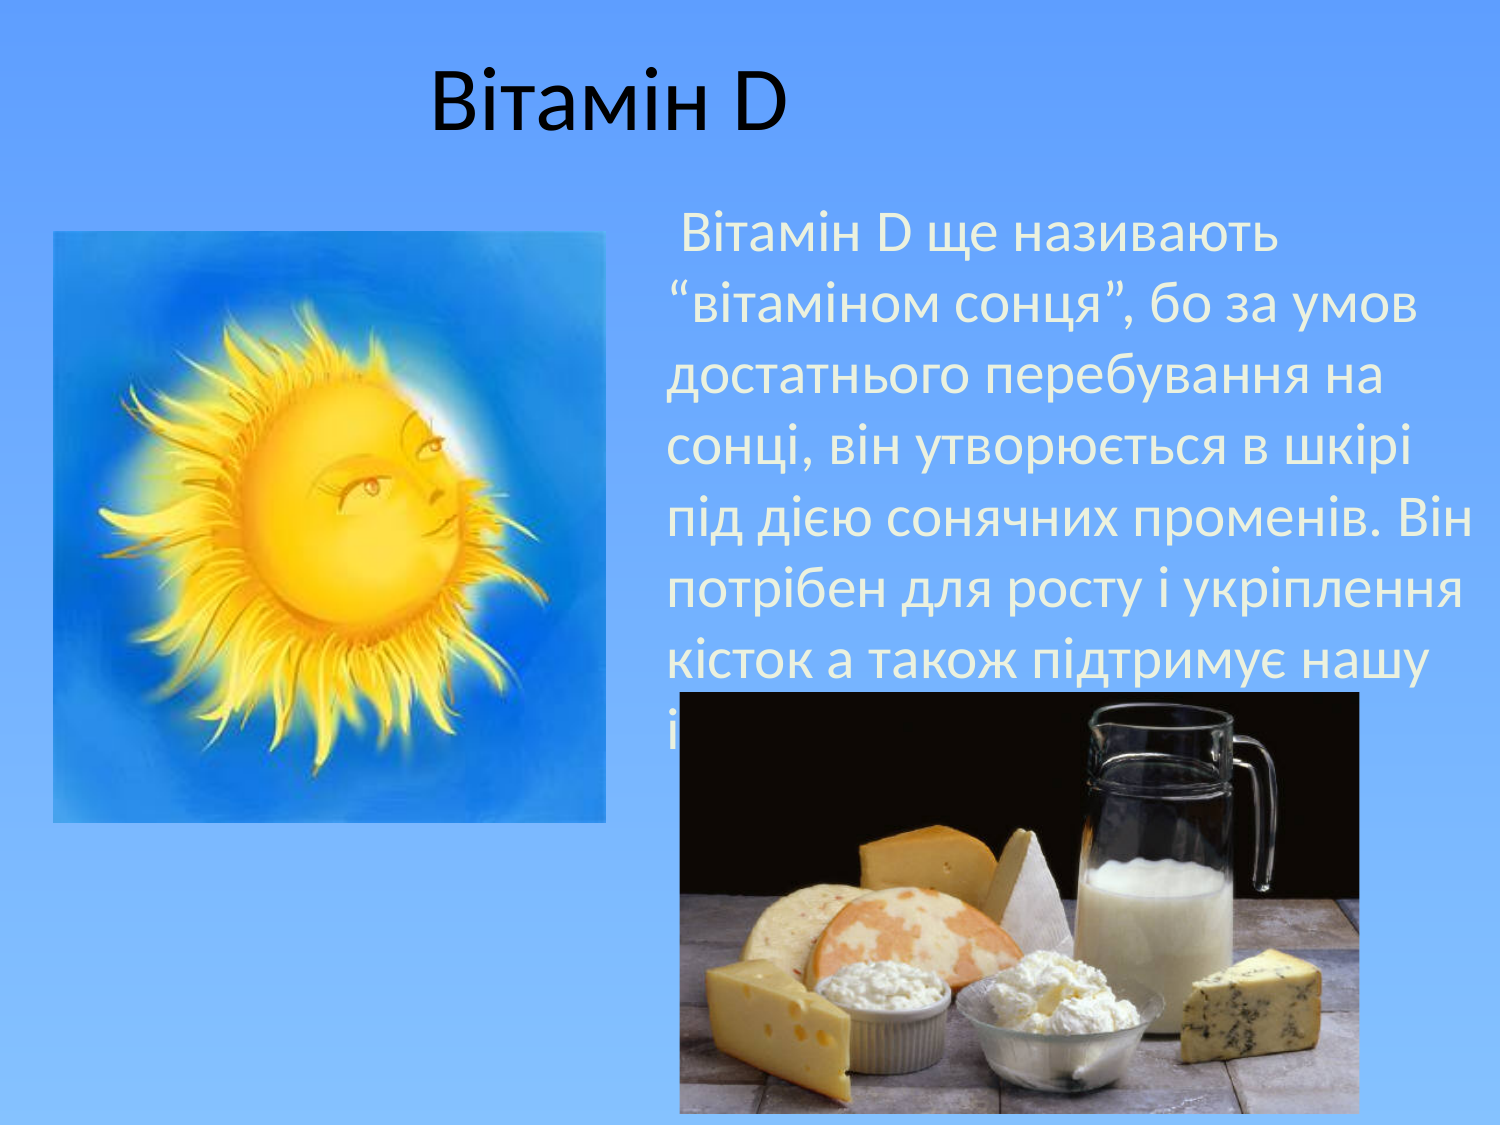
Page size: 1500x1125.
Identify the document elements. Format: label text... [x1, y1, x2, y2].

title Вітамін D [76, 0, 1142, 188]
picture [679, 692, 1360, 1114]
picture [52, 231, 606, 823]
text_box Вітамін D ще називають “вітаміном сонця”, бо за умов достатнього перебування на сонці, він утворюється в шкірі під дією сонячних променів. Він потрібен для росту і укріплення кісток а також підтримує нашу імунну систему. [597, 184, 1500, 794]
